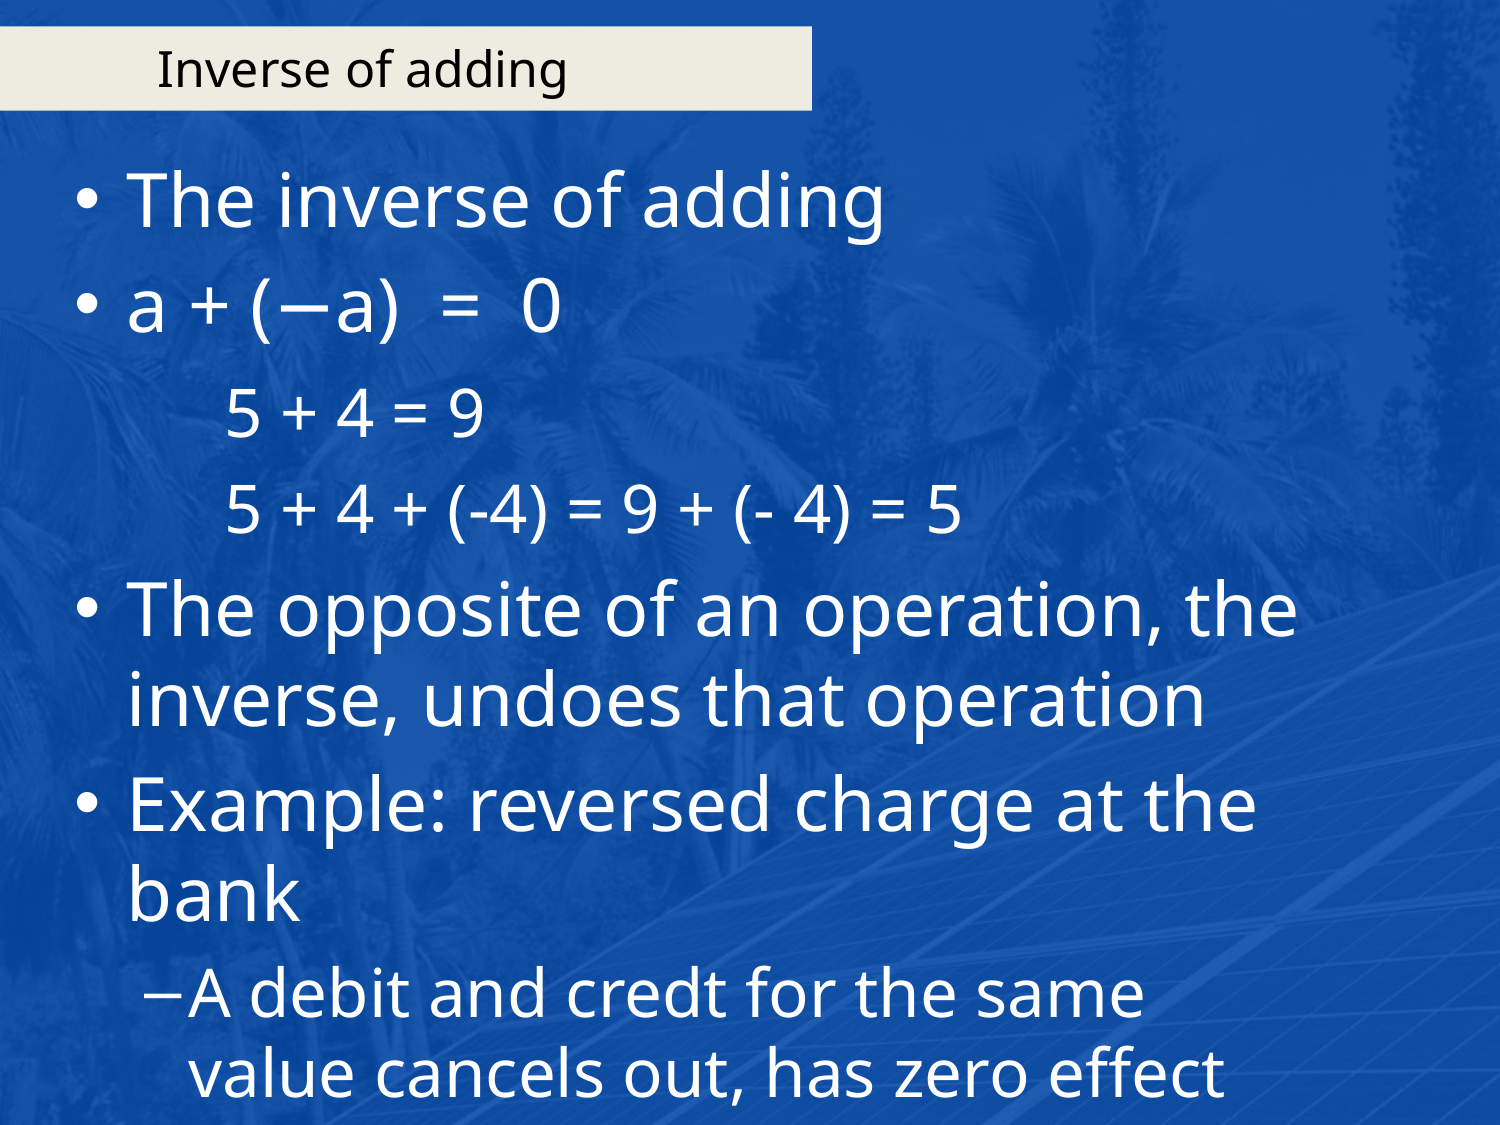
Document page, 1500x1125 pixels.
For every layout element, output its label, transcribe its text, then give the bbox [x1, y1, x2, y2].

picture [0, 0, 1500, 1125]
list The inverse of adding a + (−a) = 0 5 + 4 = 9 5 + 4 + (-4) = 9 + (- 4) = 5 The opposite of an operation, the inverse, undoes that operation Example: reversed charge at the bank A debit and credt for the same value cancels out, has zero effect [59, 145, 1339, 1060]
title Inverse of adding [24, 11, 704, 123]
